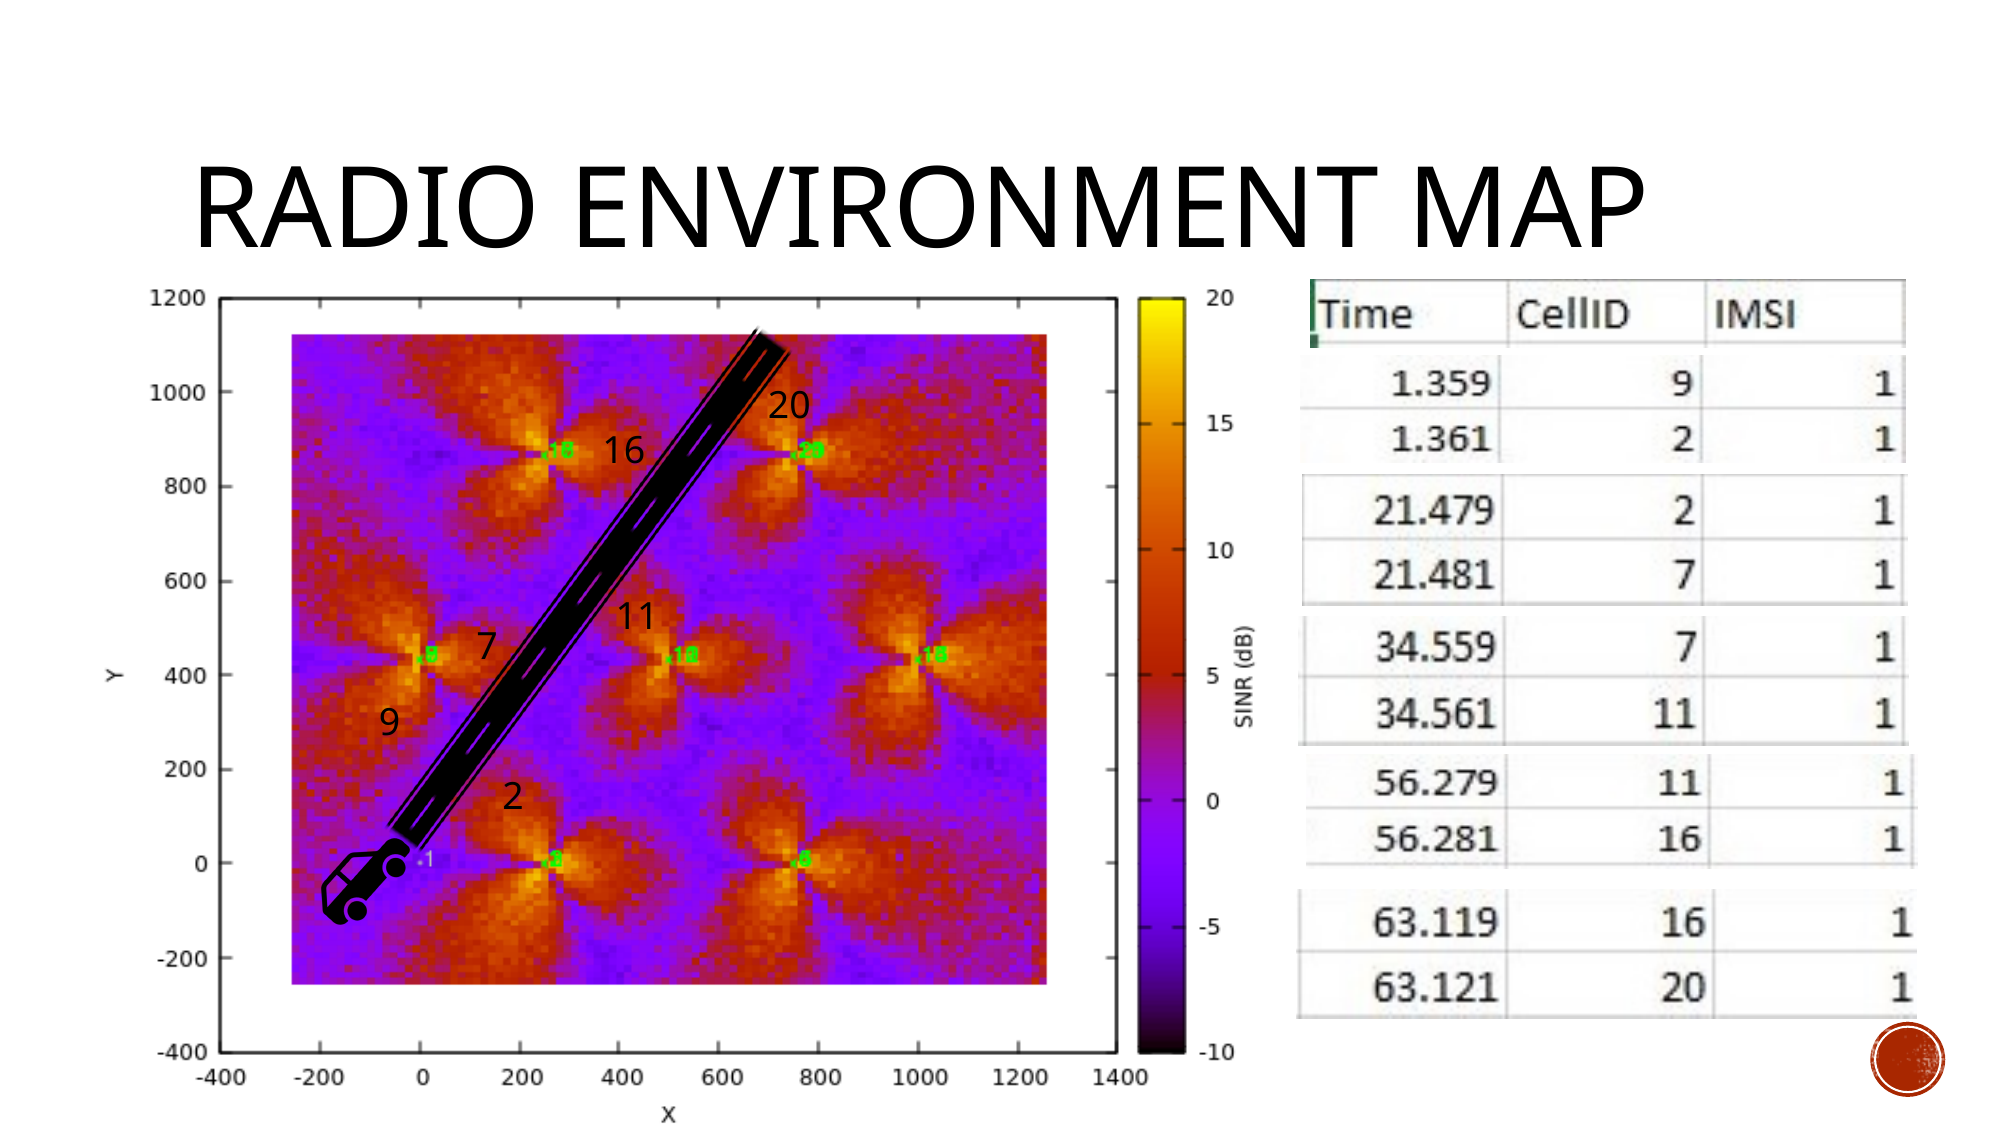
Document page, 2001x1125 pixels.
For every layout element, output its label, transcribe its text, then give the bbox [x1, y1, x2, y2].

picture [537, 241, 640, 937]
picture [1309, 279, 1906, 348]
picture [305, 818, 422, 936]
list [94, 272, 1302, 1125]
picture [1306, 754, 1918, 869]
picture [1295, 889, 1918, 1020]
title RADIO ENVIRONMENT MAP [175, 79, 1826, 278]
picture [1299, 355, 1906, 463]
picture [1297, 616, 1909, 747]
picture [1870, 1021, 1946, 1097]
picture [1302, 474, 1909, 606]
